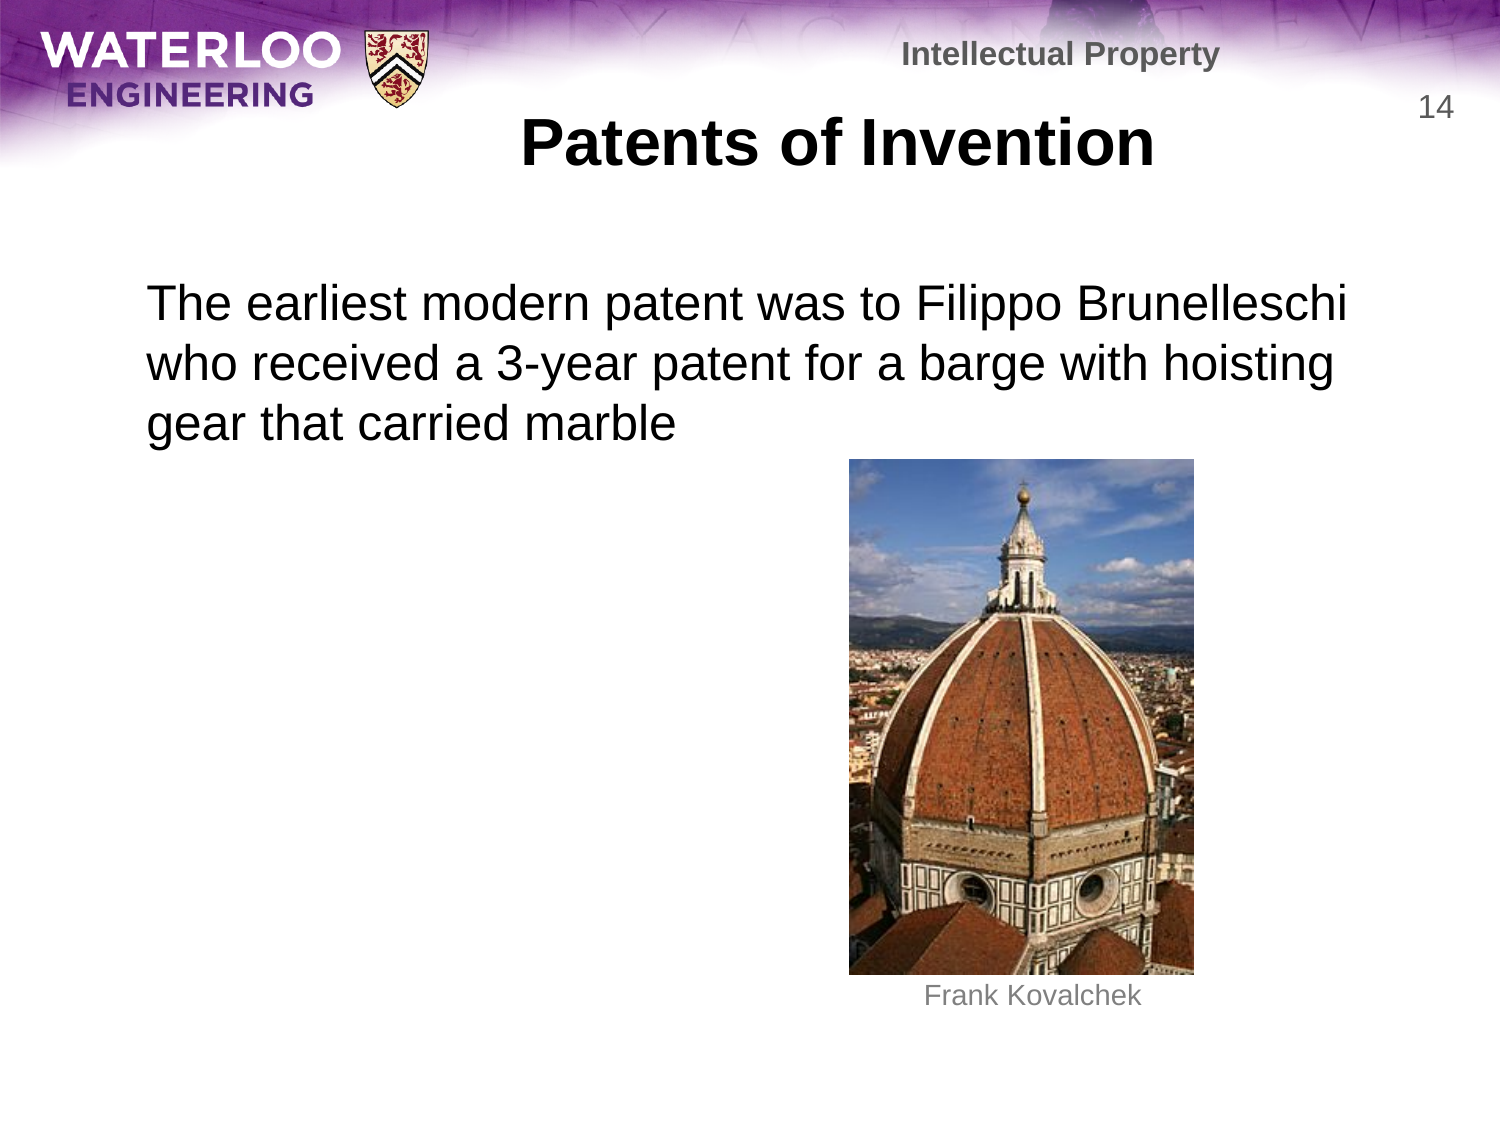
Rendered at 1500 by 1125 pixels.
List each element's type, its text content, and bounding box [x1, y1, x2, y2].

slide_number 14 [1340, 73, 1470, 134]
list The earliest modern patent was to Filippo Brunelleschi who received a 3-year patent for a barge with hoisting gear that carried marble [74, 262, 1426, 1020]
footer Intellectual Property [535, 24, 1236, 68]
picture [0, 0, 1500, 1125]
title Patents of Invention [252, 44, 1426, 233]
text_box Frank Kovalchek [909, 983, 1158, 1019]
